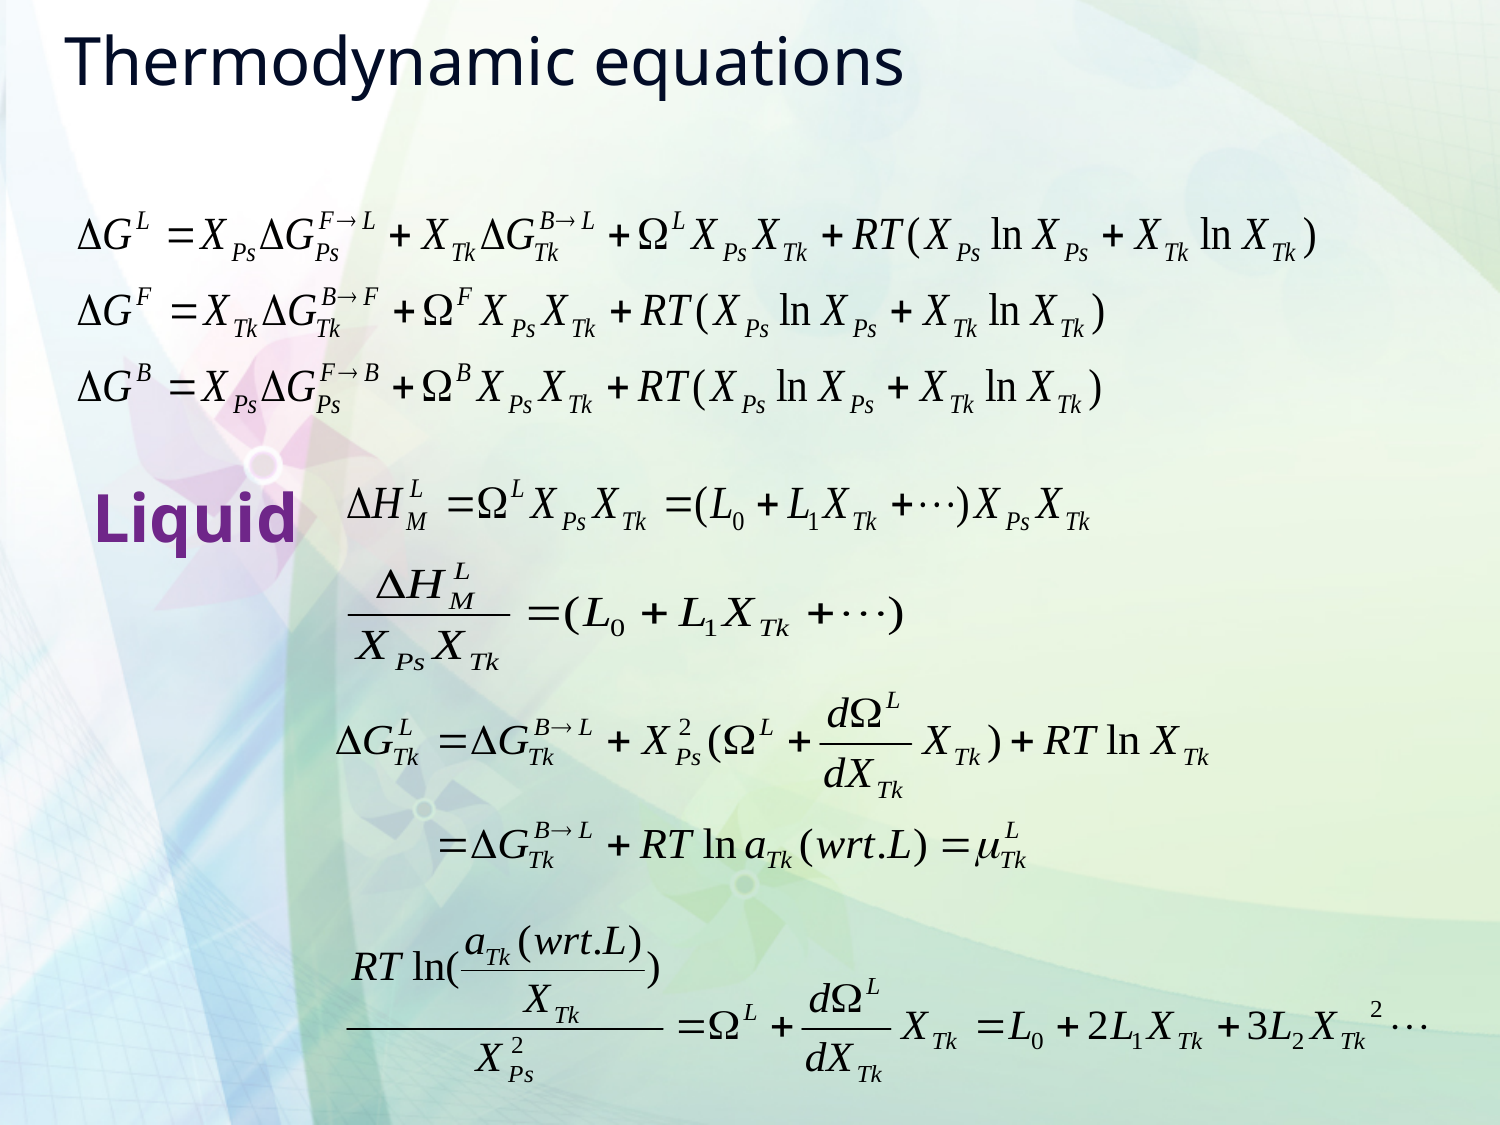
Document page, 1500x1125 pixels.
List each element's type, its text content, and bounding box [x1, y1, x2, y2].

title Thermodynamic equations [49, 0, 1400, 118]
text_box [327, 679, 1219, 880]
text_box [339, 468, 1100, 542]
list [70, 198, 1325, 422]
picture [0, 0, 1500, 1125]
text_box Liquid [77, 468, 314, 564]
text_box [339, 550, 915, 678]
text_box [339, 913, 1438, 1092]
